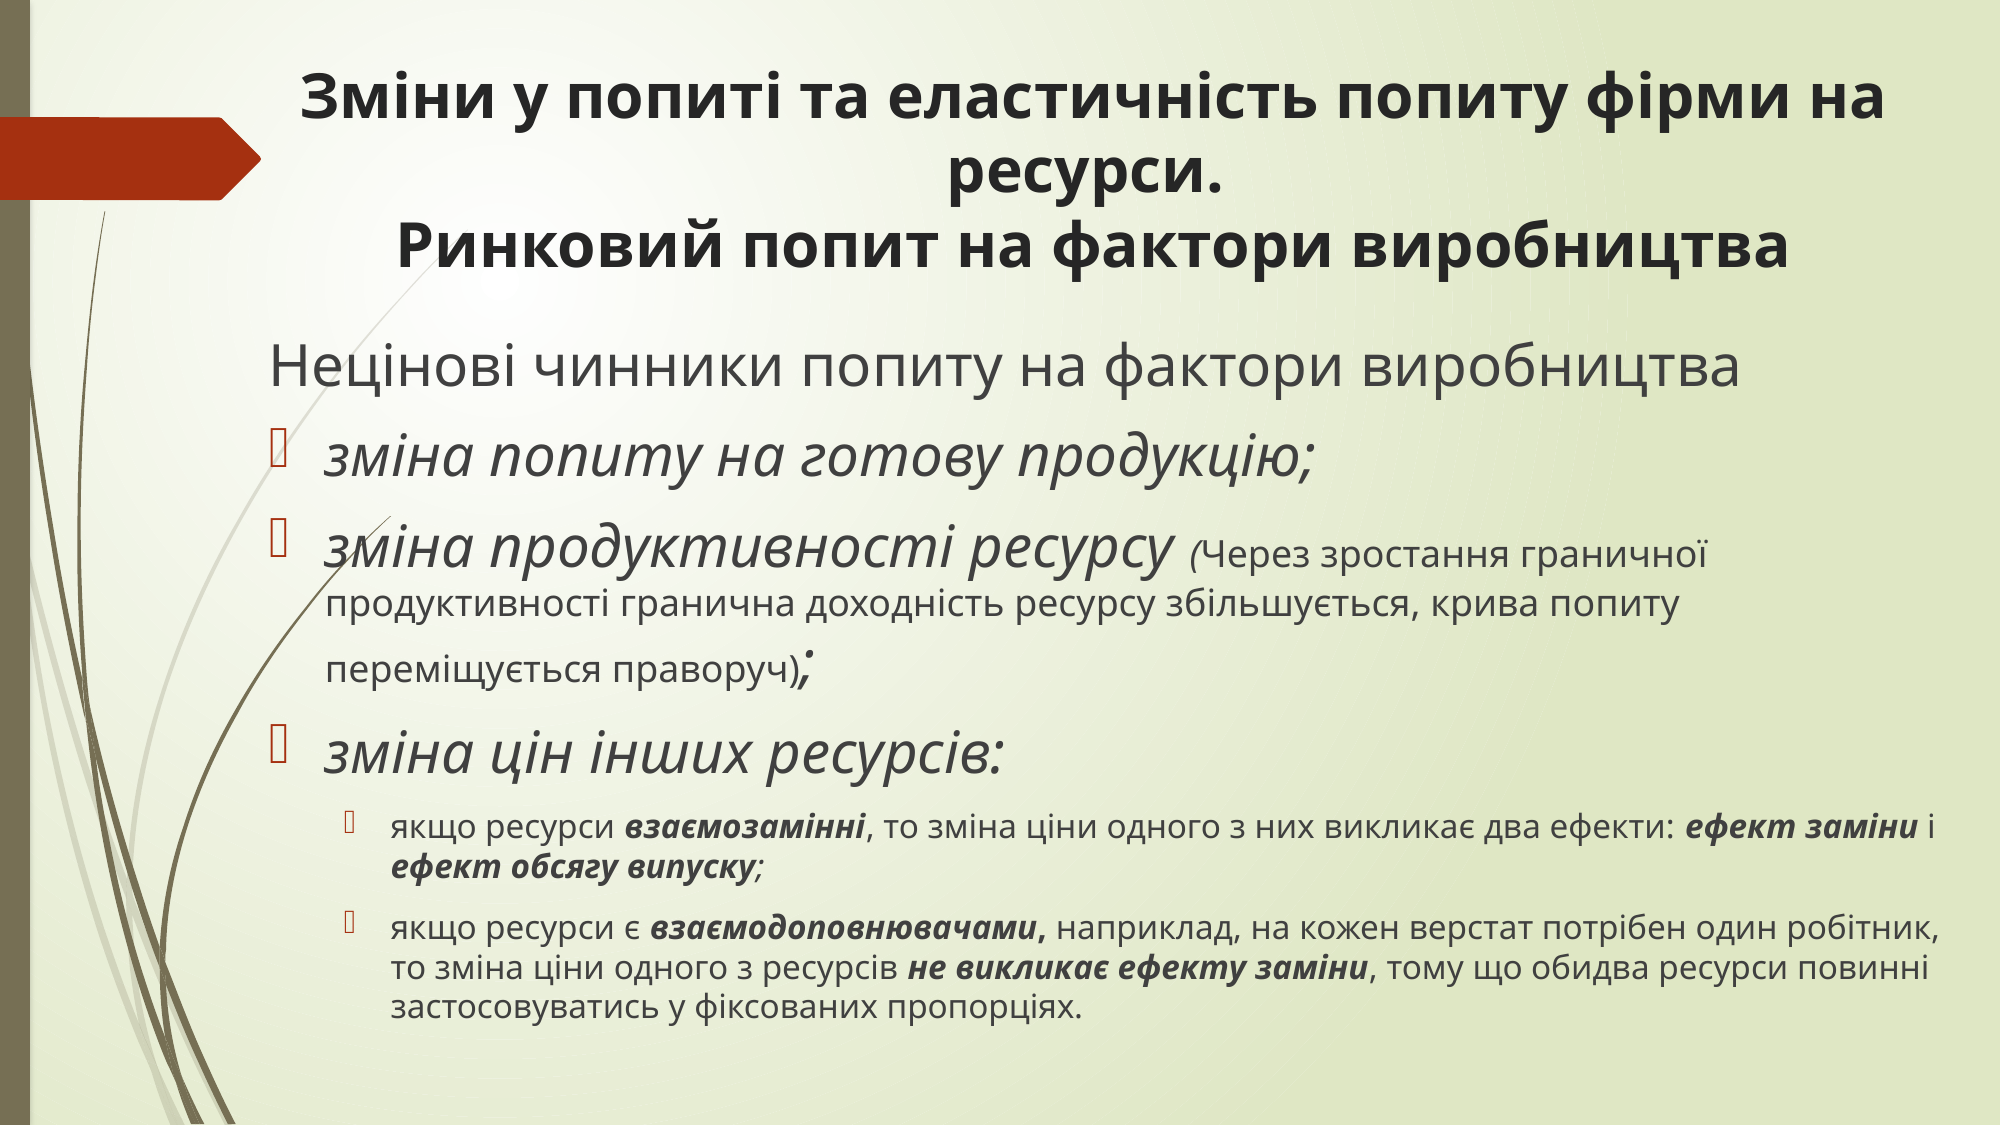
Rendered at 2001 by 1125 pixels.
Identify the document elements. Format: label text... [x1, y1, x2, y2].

title Зміни у попиті та еластичність попиту фірми на ресурси. Ринковий попит на фактори виробництва [259, 48, 1929, 293]
list Нецінові чинники попиту на фактори виробництва зміна попиту на готову продукцію; зміна продуктивності ресурсу (Через зростання граничної продуктивності гранична доходність ресурсу збільшується, крива попиту переміщується праворуч); зміна цін інших ресурсів: якщо ресурси взаємозамінні, то зміна ціни одного з них викликає два ефекти: ефект заміни і ефект обсягу випуску; якщо ресурси є взаємодоповнювачами, наприклад, на кожен верстат потрібен один робітник, то зміна ціни одного з ресурсів не викликає ефекту заміни, тому що обидва ресурси повинні застосовуватись у фіксованих пропорціях. [253, 320, 1975, 1080]
